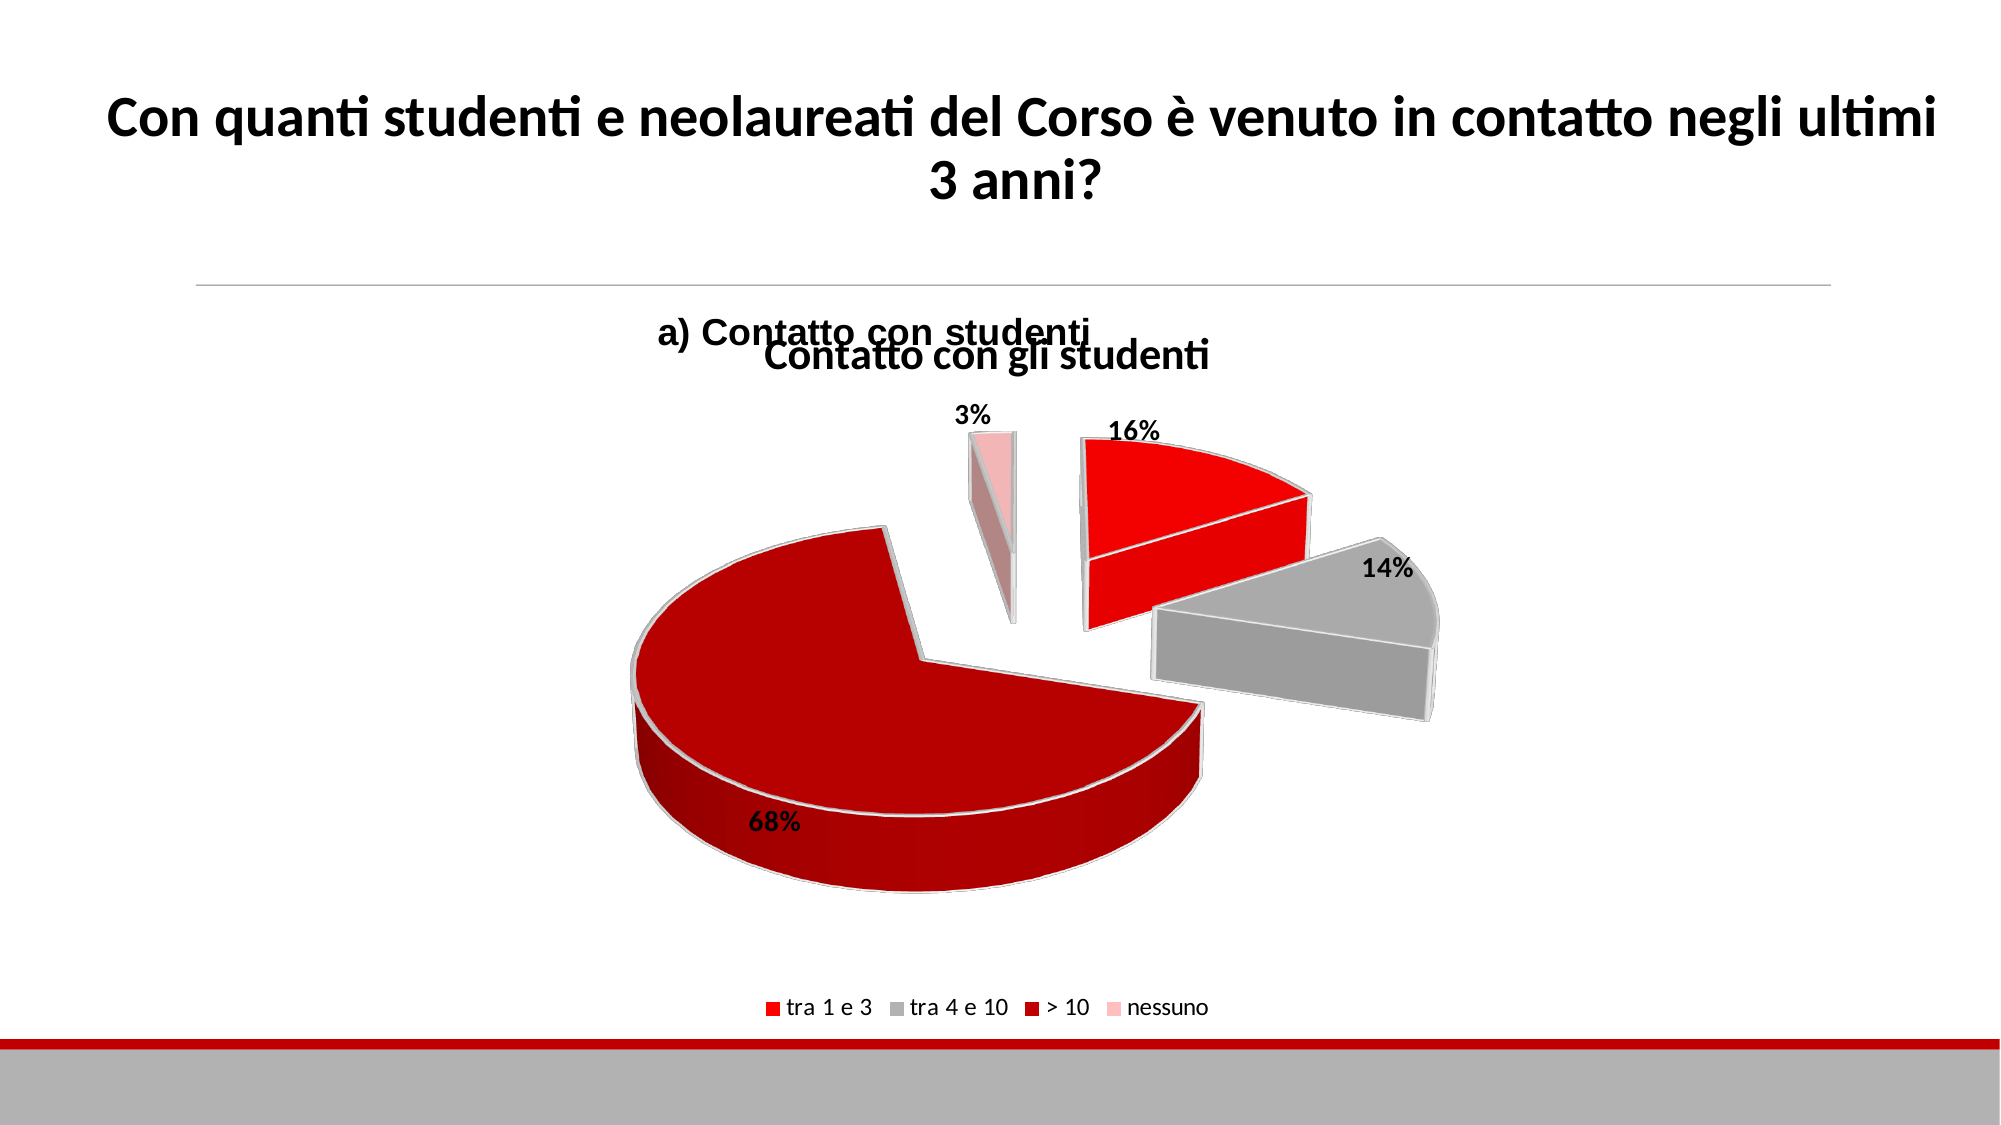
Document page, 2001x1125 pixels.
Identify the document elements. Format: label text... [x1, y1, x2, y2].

title Con quanti studenti e neolaureati del Corso è venuto in contatto negli ultimi 3 anni? [85, 66, 1947, 302]
chart [324, 285, 1676, 1059]
